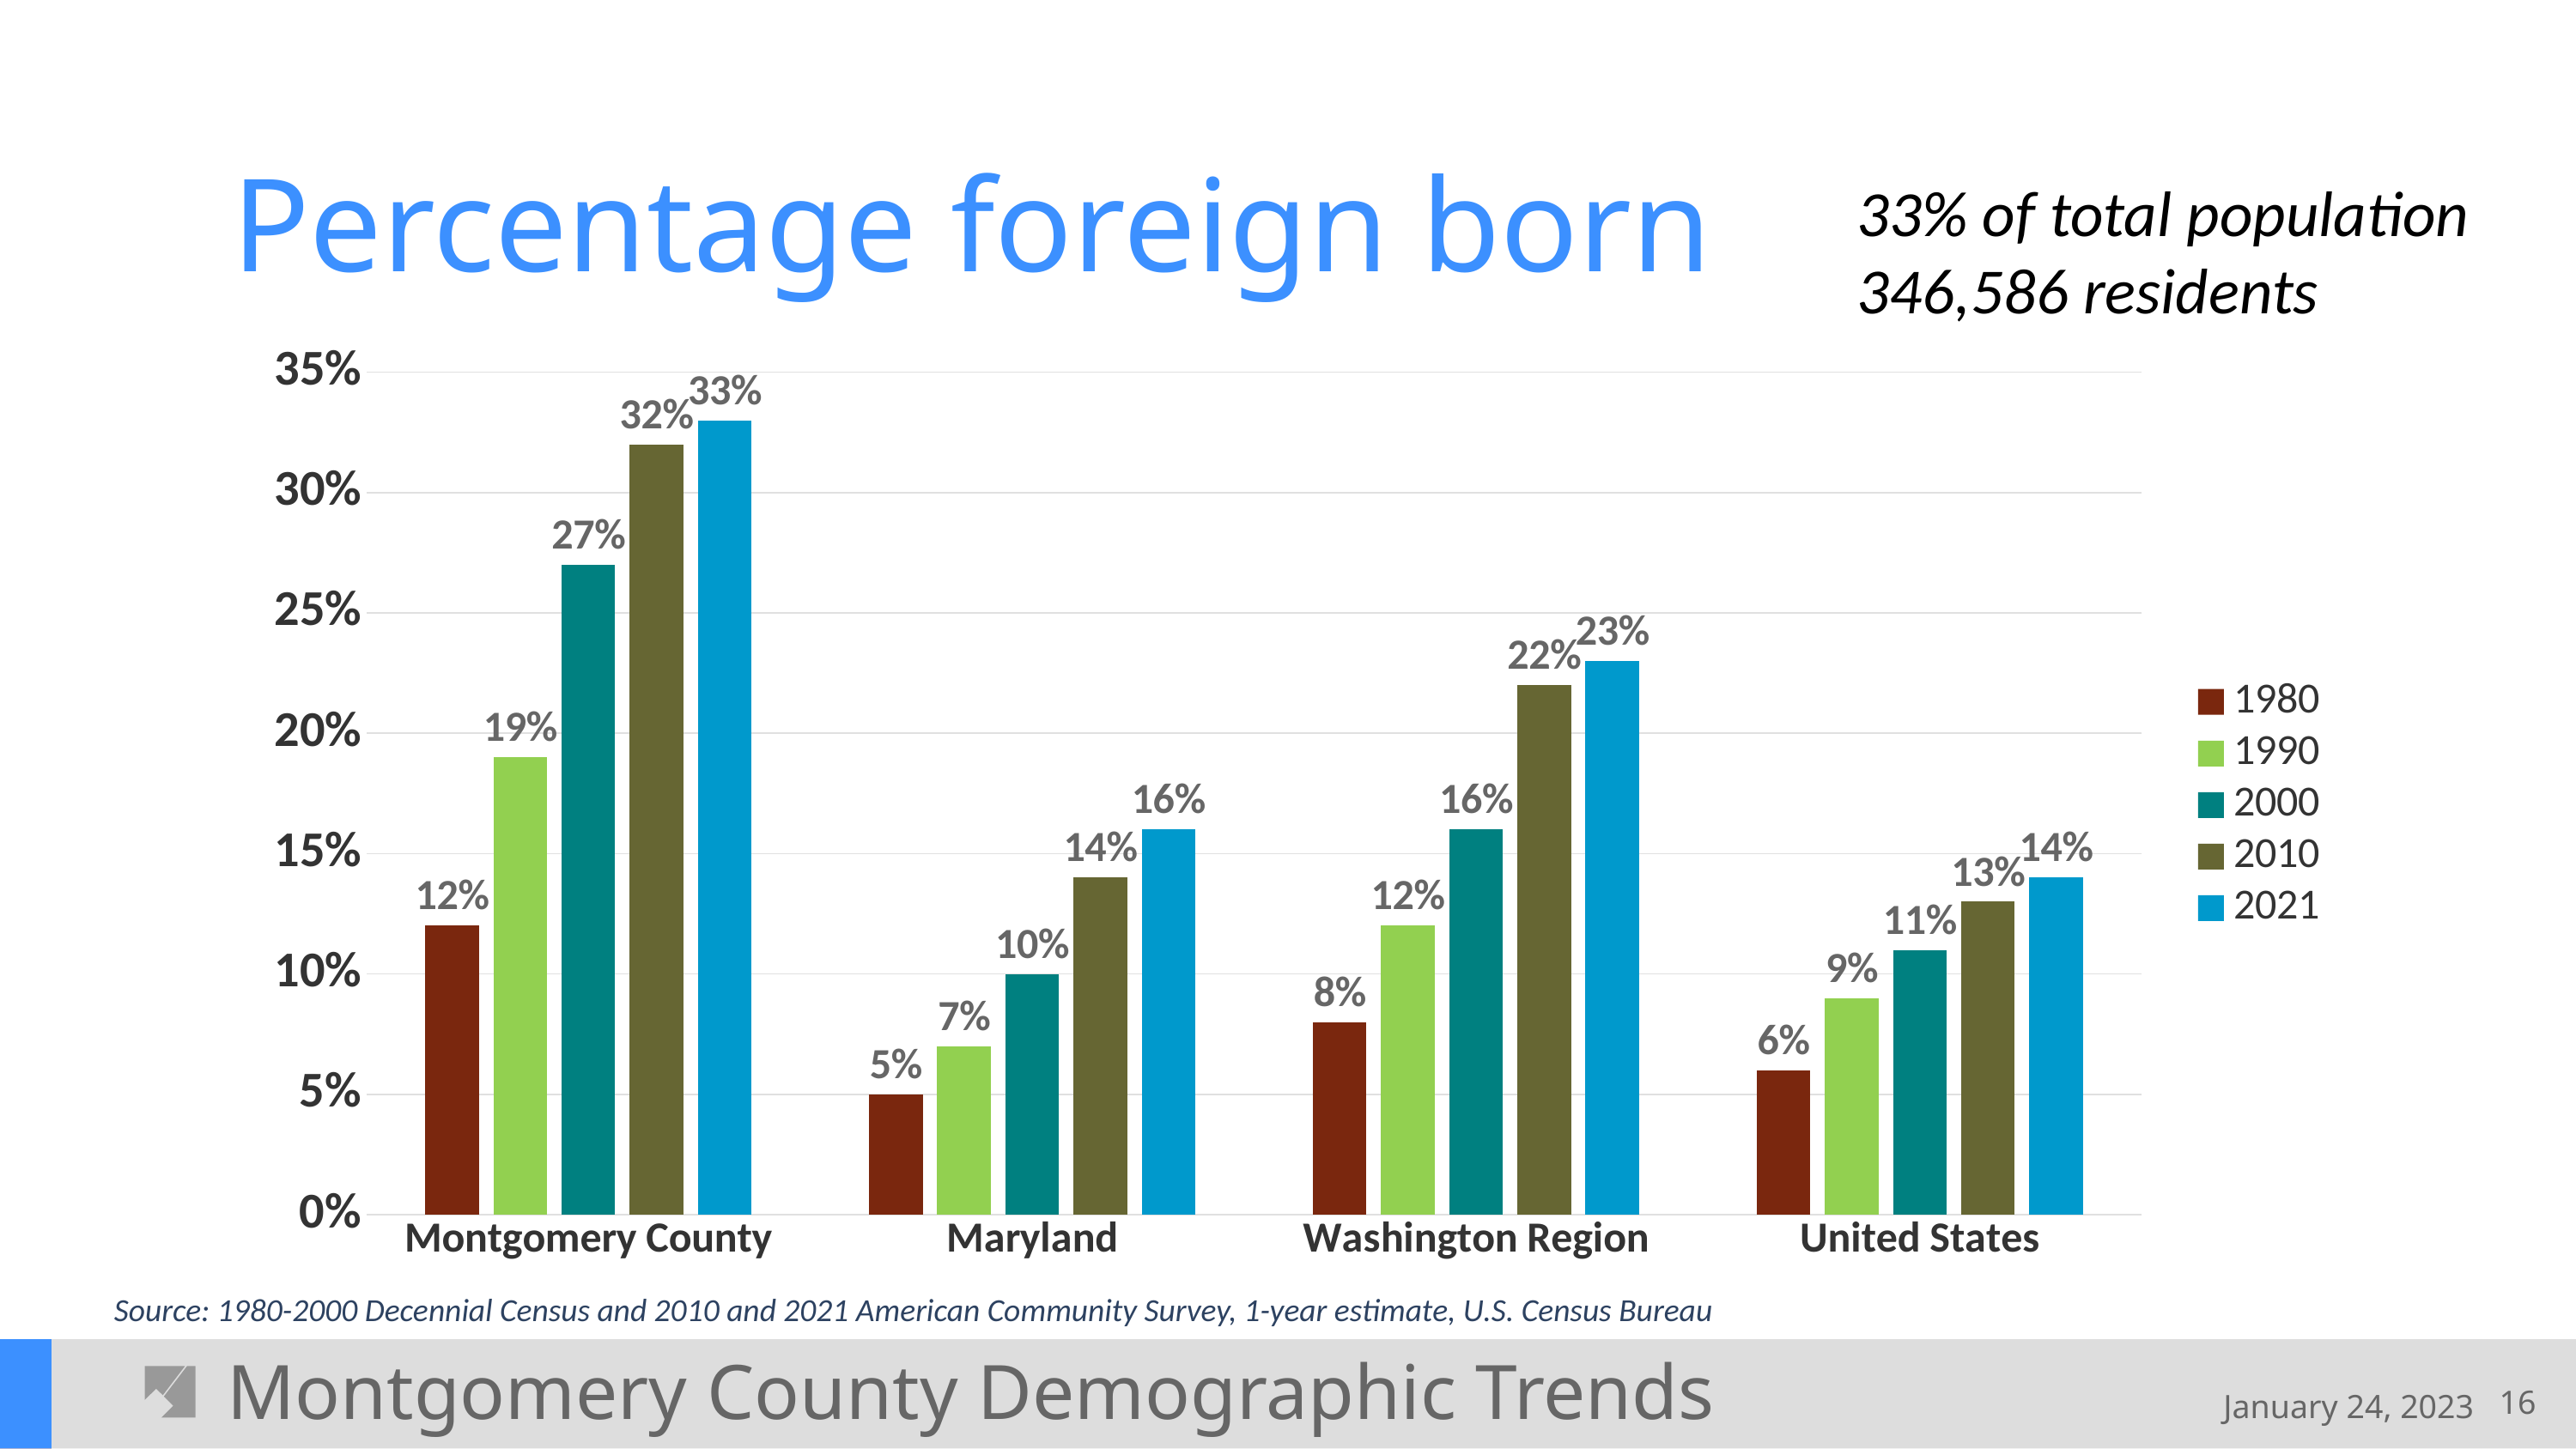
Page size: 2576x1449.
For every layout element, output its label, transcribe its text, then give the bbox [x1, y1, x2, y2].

chart [232, 328, 2344, 1282]
text_box Source: 1980-2000 Decennial Census and 2010 and 2021 American Community Survey, 1-year estimate, U.S. Census Bureau [99, 1282, 1728, 1336]
text_box 33% of total population 346,586 residents [1844, 166, 2482, 333]
title Percentage foreign born [232, 64, 2344, 296]
